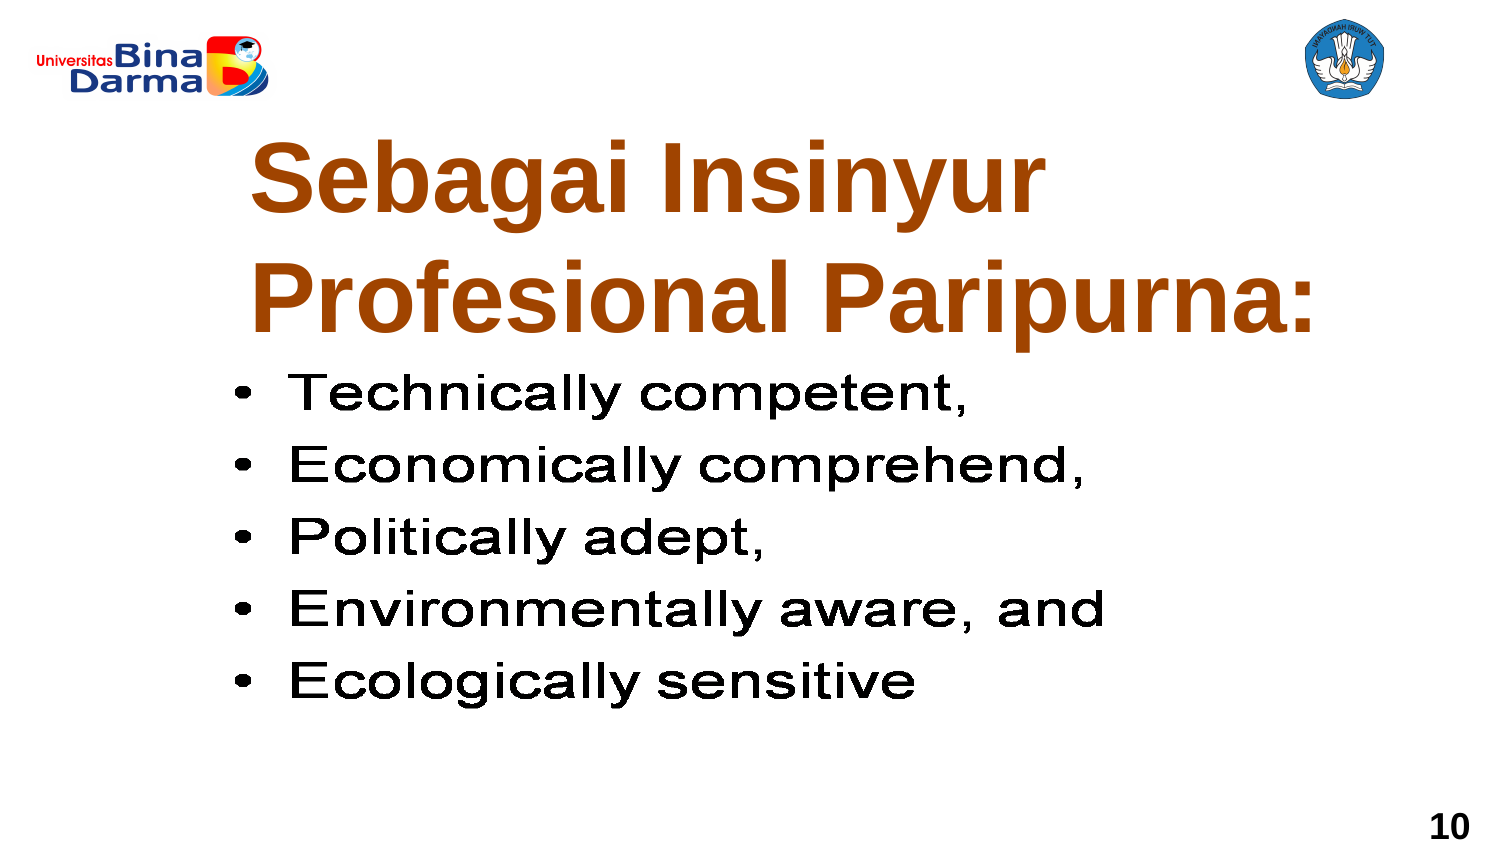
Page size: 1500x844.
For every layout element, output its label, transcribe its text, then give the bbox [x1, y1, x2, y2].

text_box 10 [1399, 794, 1500, 844]
picture [70, 333, 1477, 721]
text_box Sebagai Insinyur Profesional Paripurna: [234, 105, 1500, 299]
picture [27, 32, 282, 101]
picture [1303, 17, 1386, 101]
